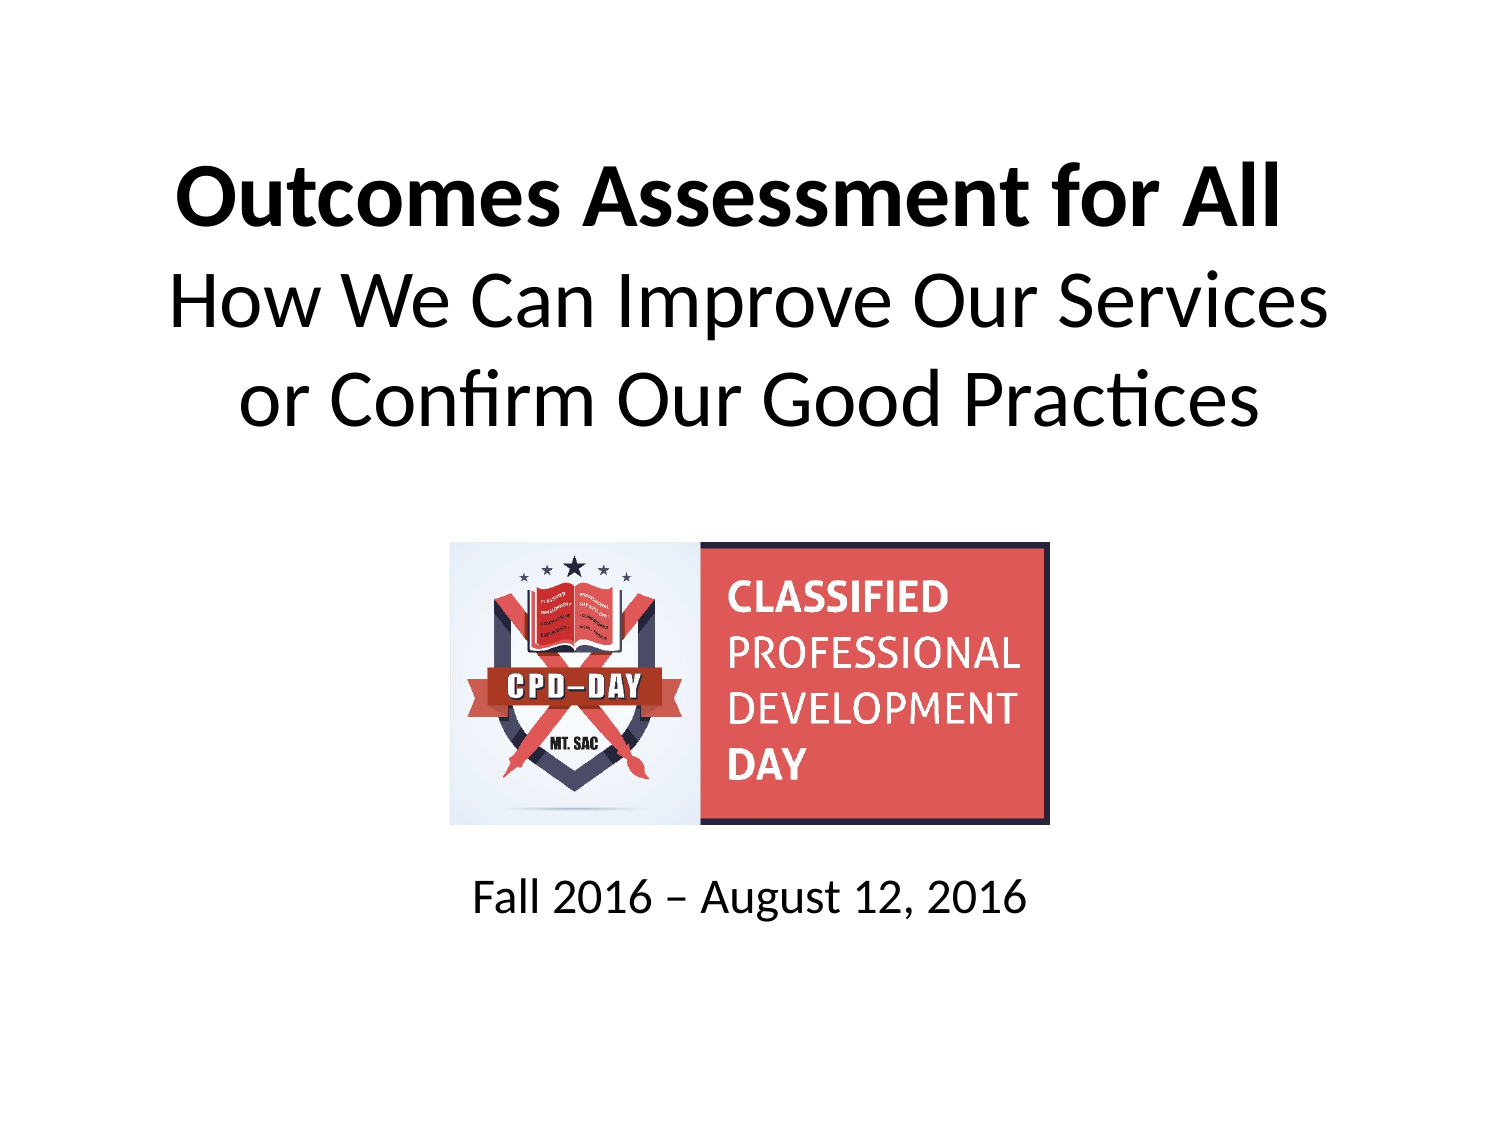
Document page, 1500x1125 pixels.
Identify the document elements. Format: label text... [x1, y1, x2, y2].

picture [449, 542, 1051, 826]
text_box Fall 2016 – August 12, 2016 [449, 856, 1050, 931]
title Outcomes Assessment for All How We Can Improve Our Services or Confirm Our Good Practices [112, 125, 1388, 454]
